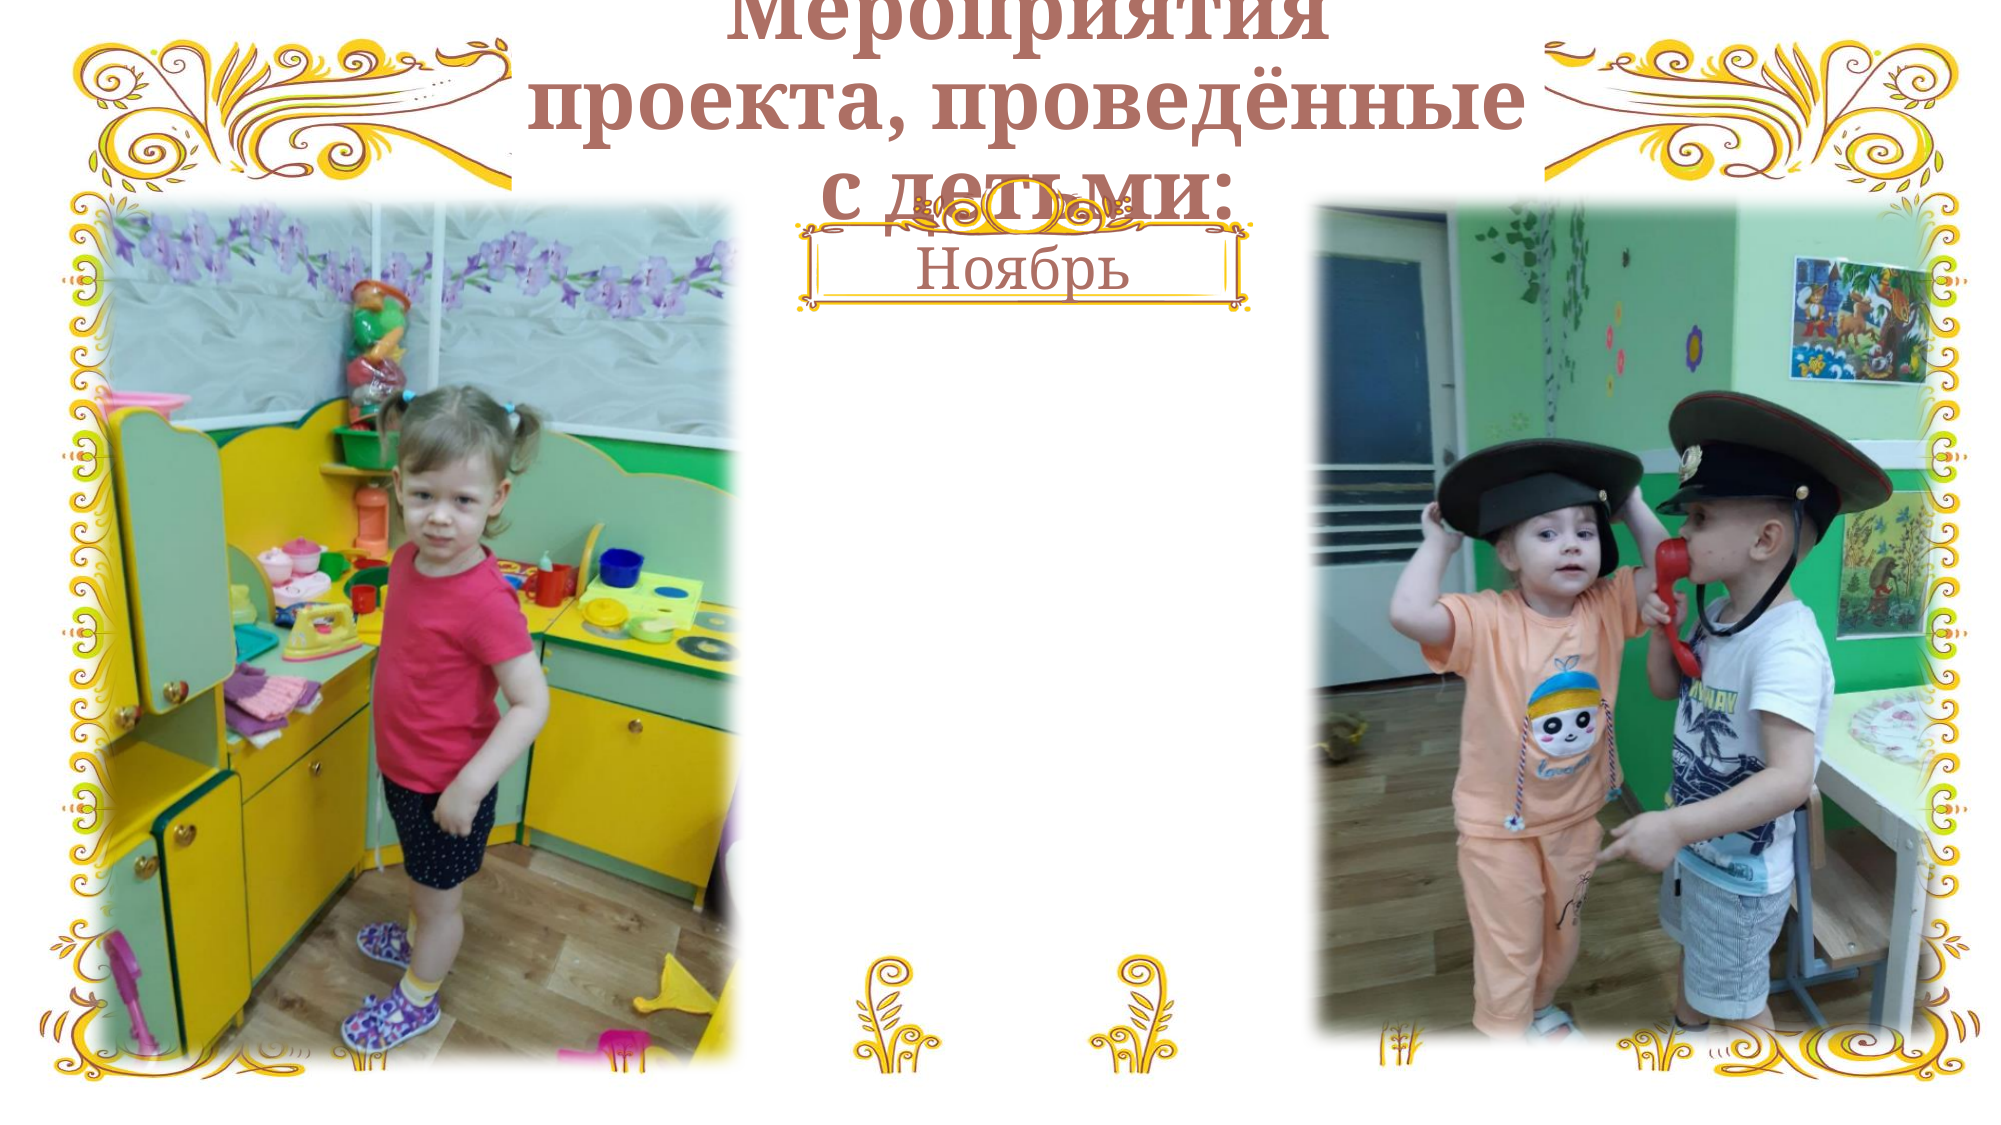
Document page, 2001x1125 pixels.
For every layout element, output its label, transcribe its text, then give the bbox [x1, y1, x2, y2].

picture [0, 0, 2001, 1125]
list Ноябрь [792, 174, 1255, 314]
title Мероприятия проекта, проведённые с детьми: [508, 0, 1548, 208]
